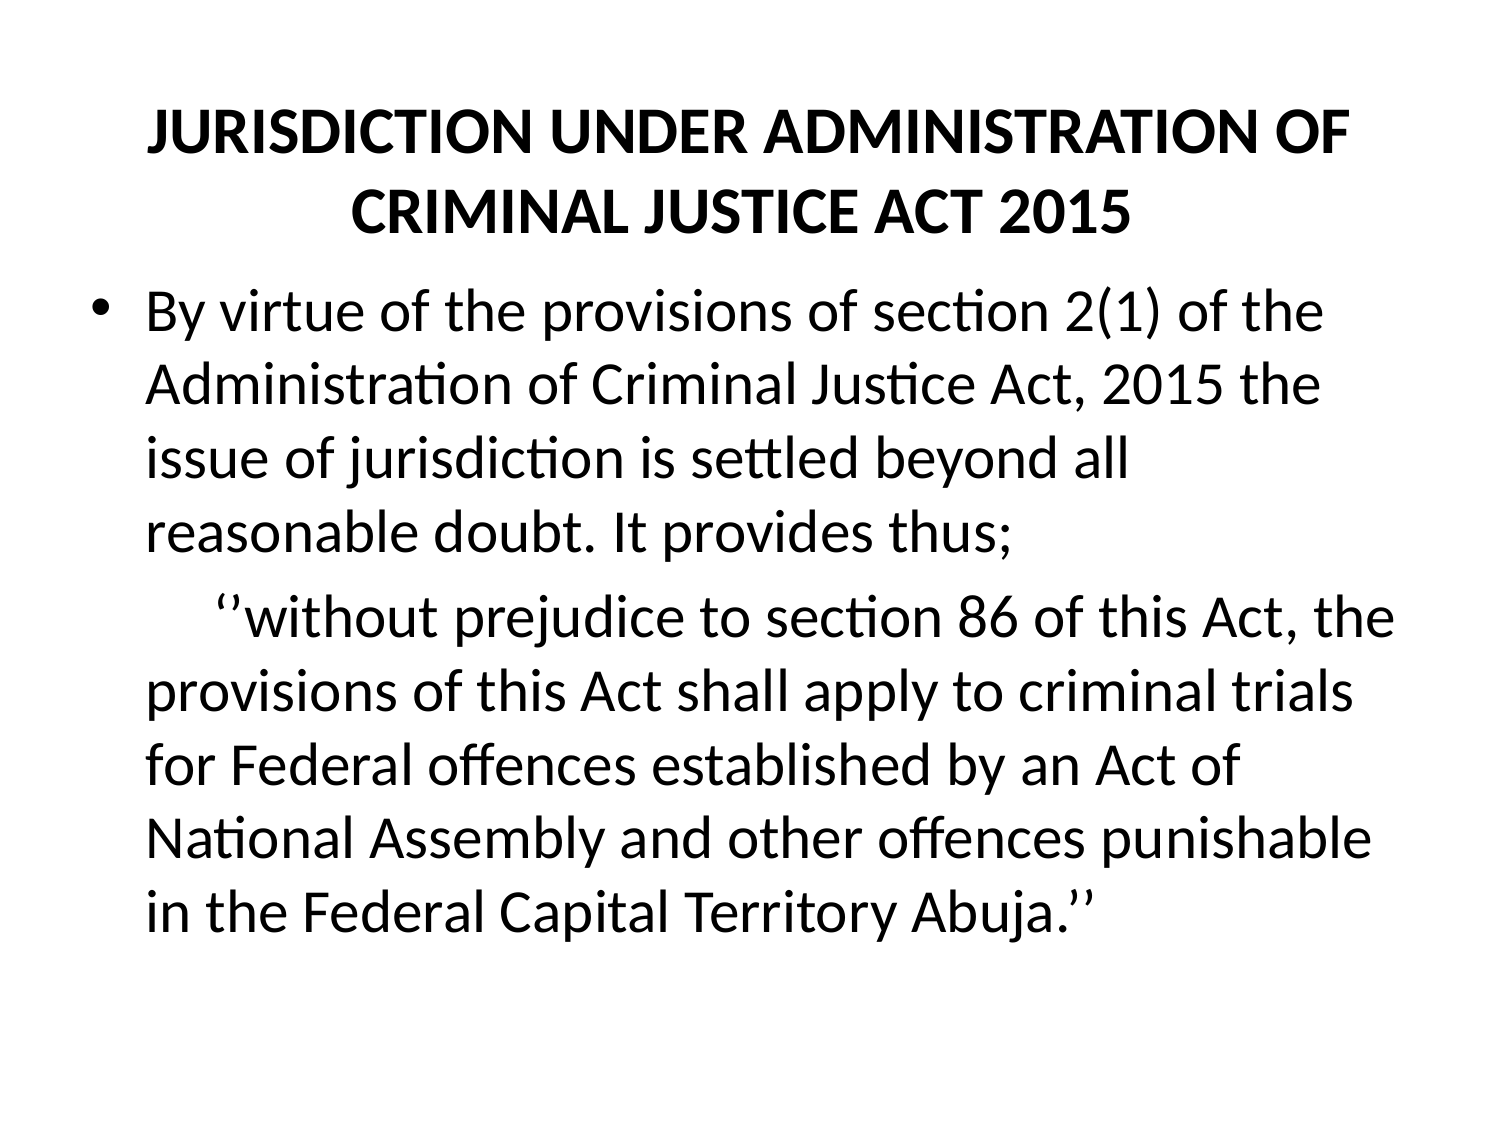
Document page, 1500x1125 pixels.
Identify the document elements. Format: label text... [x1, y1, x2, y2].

list By virtue of the provisions of section 2(1) of the Administration of Criminal Justice Act, 2015 the issue of jurisdiction is settled beyond all reasonable doubt. It provides thus; ‘’without prejudice to section 86 of this Act, the provisions of this Act shall apply to criminal trials for Federal offences established by an Act of National Assembly and other offences punishable in the Federal Capital Territory Abuja.’’ [75, 262, 1425, 1005]
title JURISDICTION UNDER ADMINISTRATION OF CRIMINAL JUSTICE ACT 2015 [75, 0, 1425, 200]
